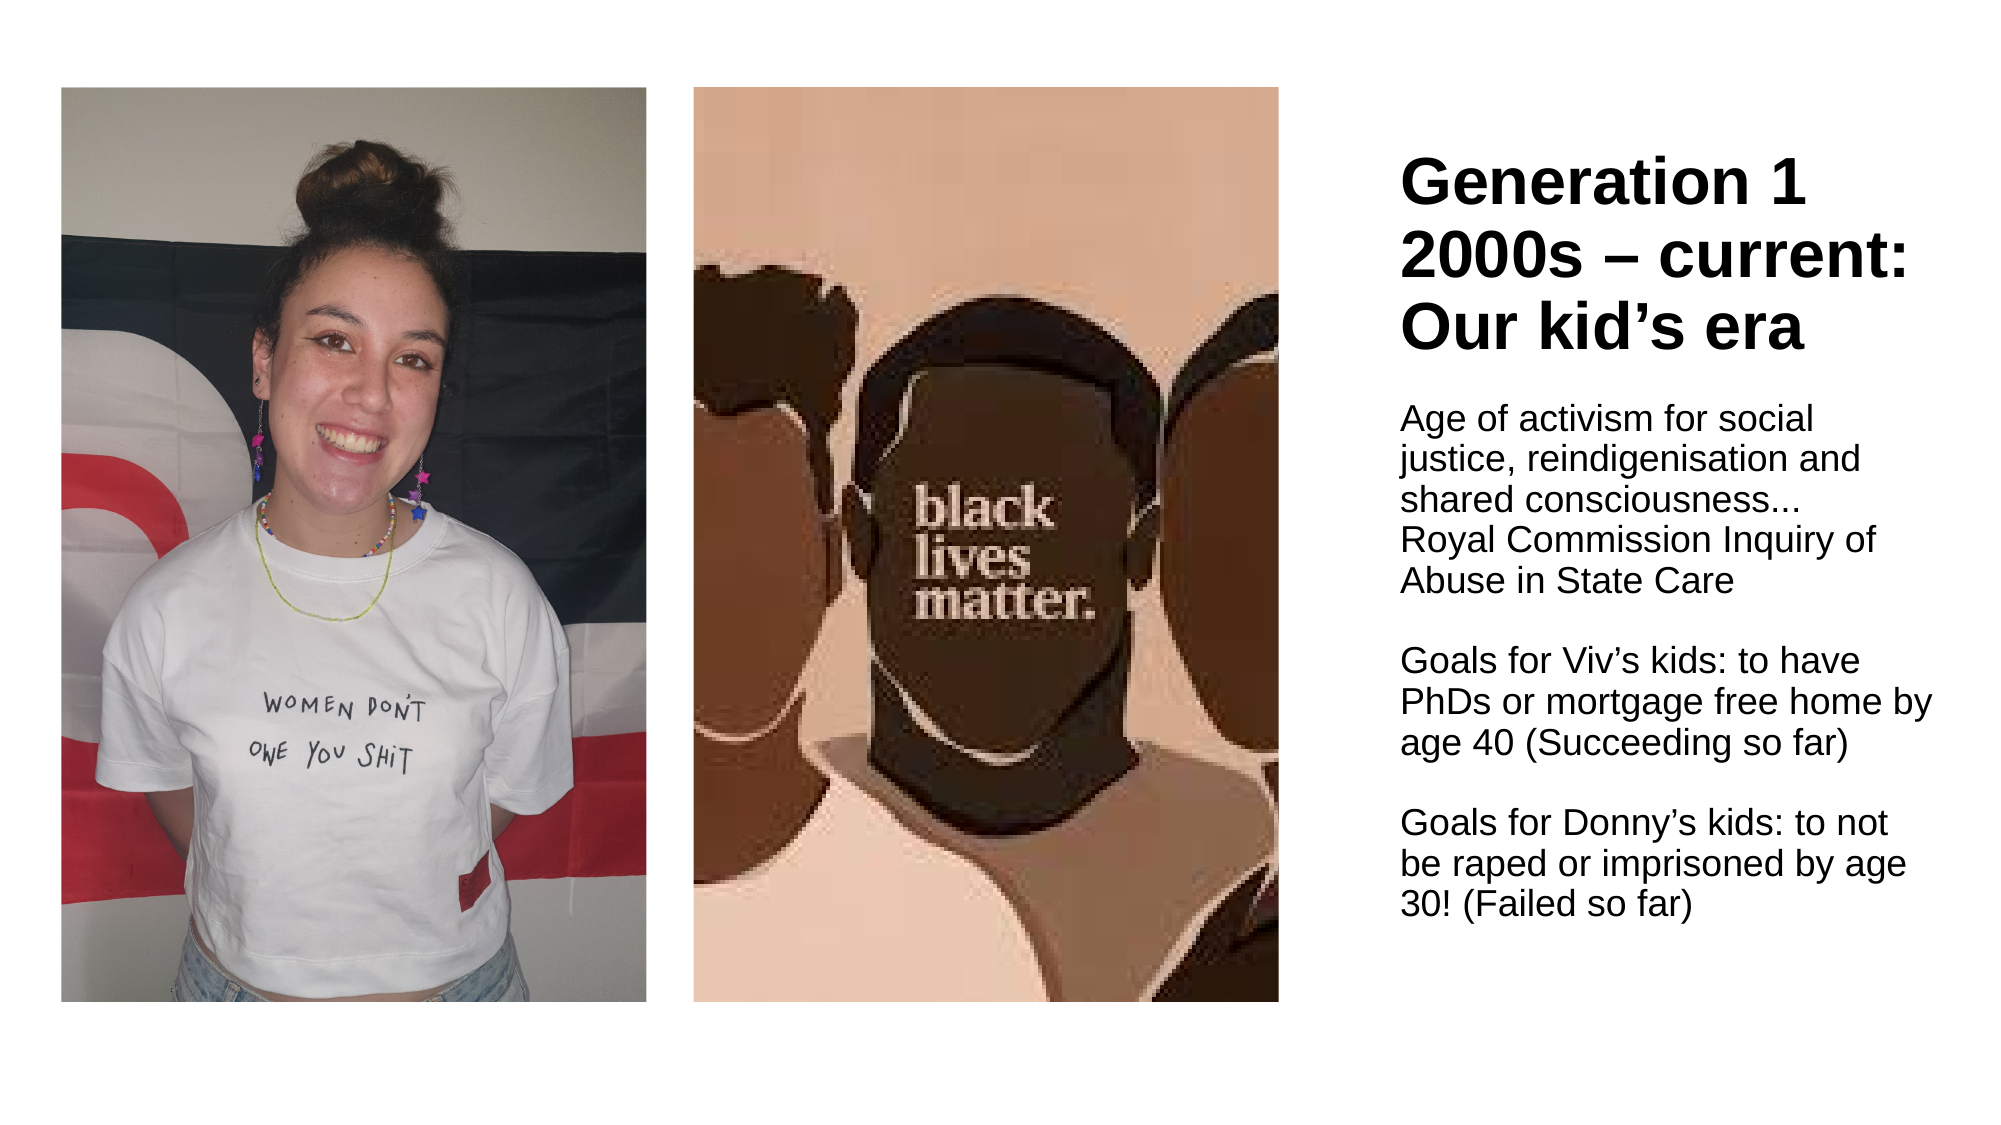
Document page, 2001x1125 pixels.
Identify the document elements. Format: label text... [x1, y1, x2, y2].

title Generation 1 2000s – current: Our kid’s era [1385, 112, 1950, 372]
picture [0, 87, 1279, 1002]
list Age of activism for social justice, reindigenisation and shared consciousness... Royal Commission Inquiry of Abuse in State Care Goals for Viv’s kids: to have PhDs or mortgage free home by age 40 (Succeeding so far) Goals for Donny’s kids: to not be raped or imprisoned by age 30! (Failed so far) [1385, 385, 1950, 1000]
